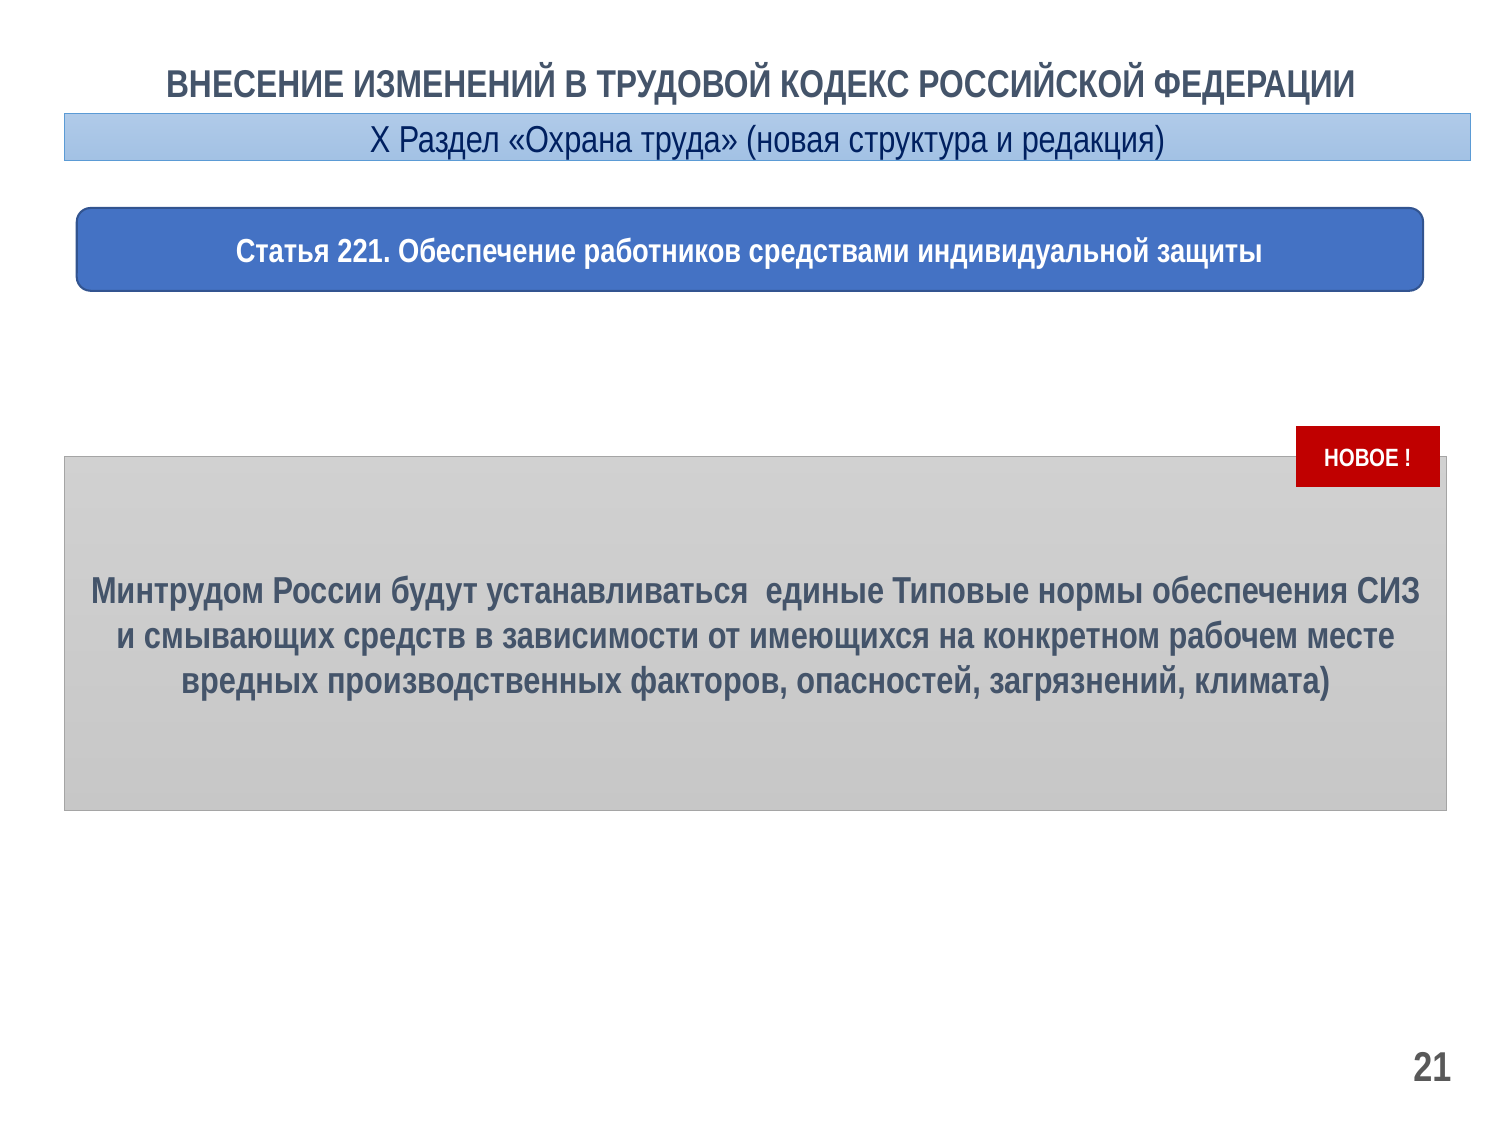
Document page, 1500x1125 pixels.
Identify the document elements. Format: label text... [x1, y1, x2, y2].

text_box Х Раздел «Охрана труда» (новая структура и редакция) [64, 113, 1471, 161]
title ВНЕСЕНИЕ ИЗМЕНЕНИЙ В ТРУДОВОЙ КОДЕКС РОССИЙСКОЙ ФЕДЕРАЦИИ [123, 19, 1399, 113]
text_box НОВОЕ ! [1296, 426, 1440, 487]
text_box 21 [1116, 1034, 1467, 1095]
text_box Минтрудом России будут устанавливаться единые Типовые нормы обеспечения СИЗ и смывающих средств в зависимости от имеющихся на конкретном рабочем месте вредных производственных факторов, опасностей, загрязнений, климата) [64, 456, 1447, 811]
text_box Статья 221. Обеспечение работников средствами индивидуальной защиты [75, 206, 1425, 292]
